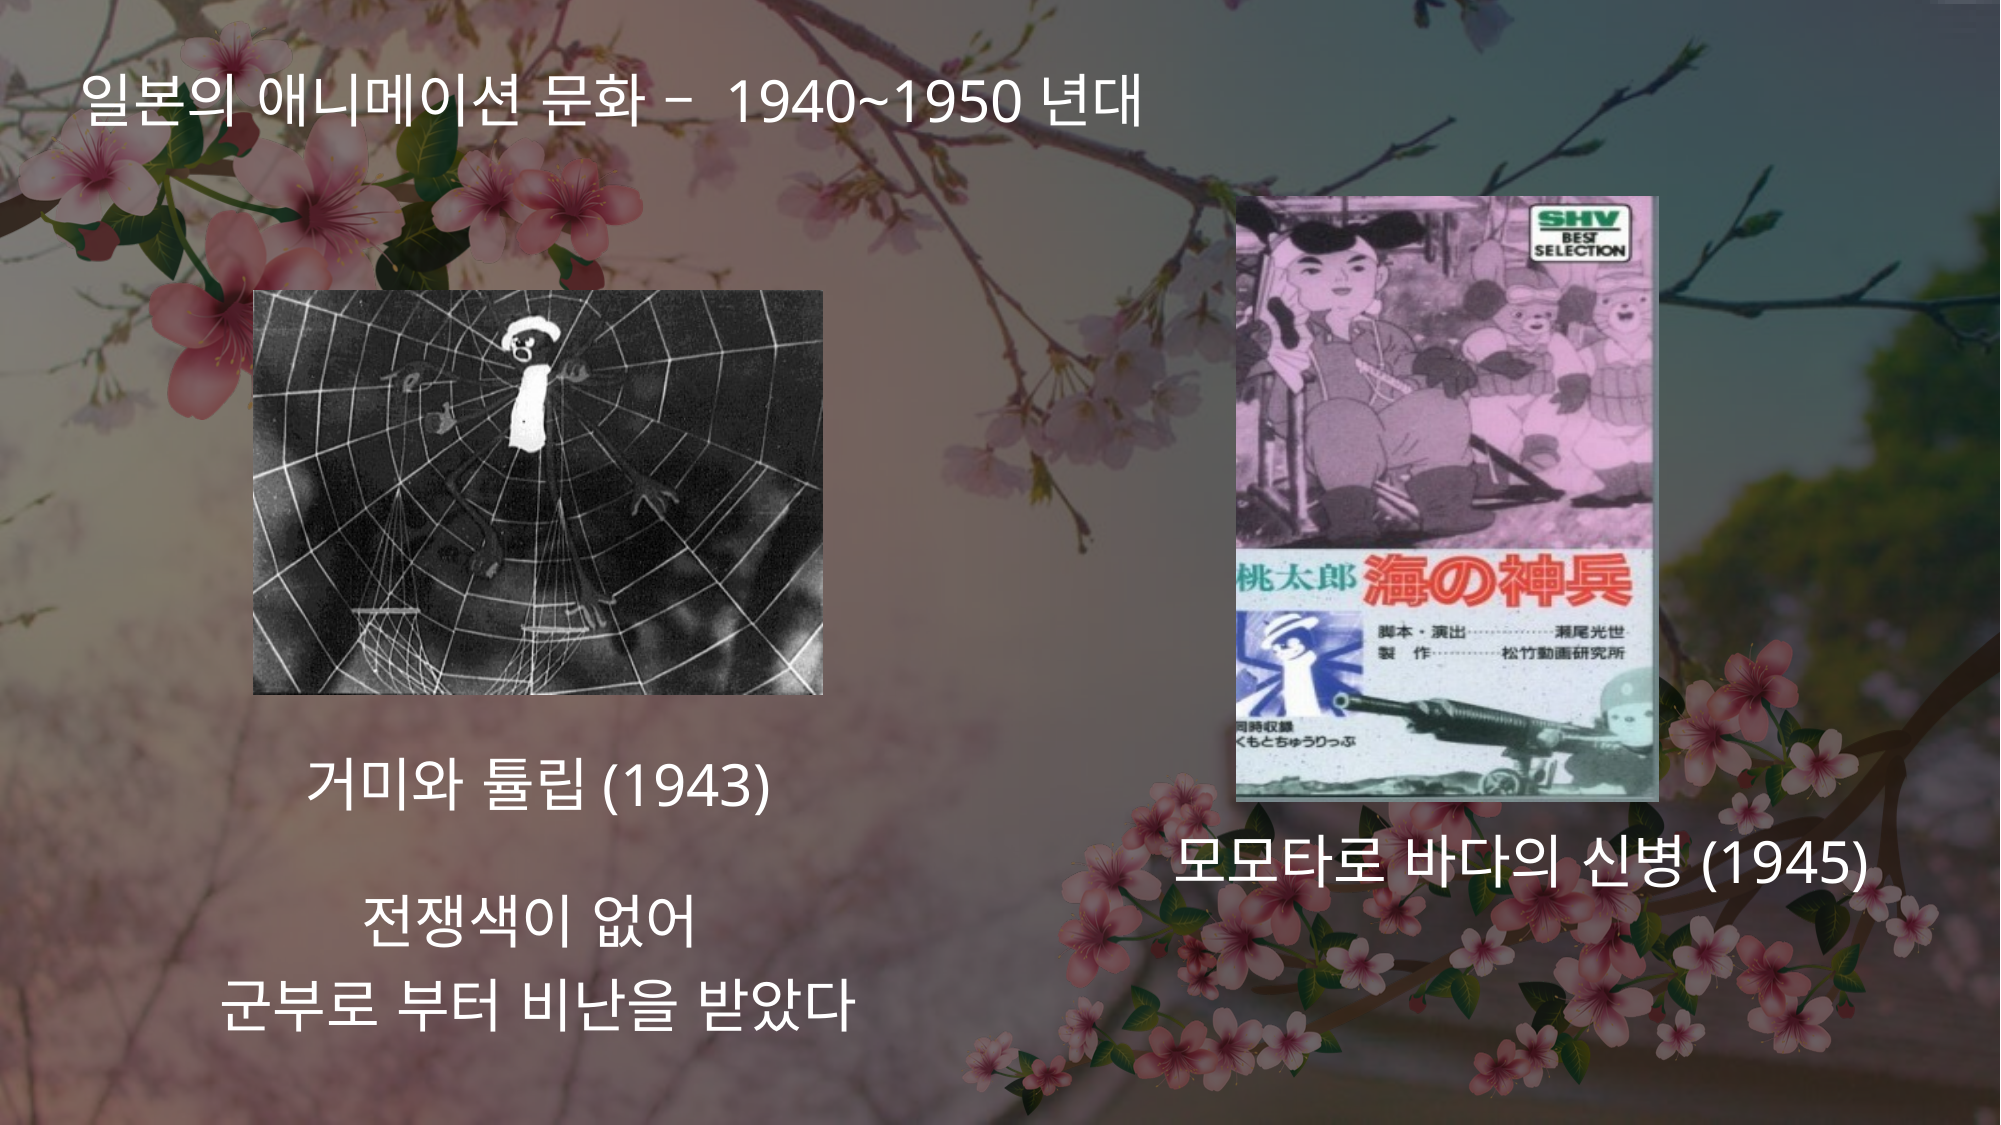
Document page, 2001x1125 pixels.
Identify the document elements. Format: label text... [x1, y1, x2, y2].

text_box 거미와 튤립(1943) [266, 748, 809, 826]
picture [253, 290, 823, 695]
picture [1236, 196, 1659, 802]
text_box 전쟁색이 없어 군부로 부터 비난을 받았다 [151, 886, 925, 1068]
text_box 일본의 애니메이션 문화 – 1940~1950년대 [65, 65, 1264, 143]
text_box [0, 0, 2000, 1125]
text_box 모모타로 바다의 신병(1945) [1134, 825, 1908, 903]
